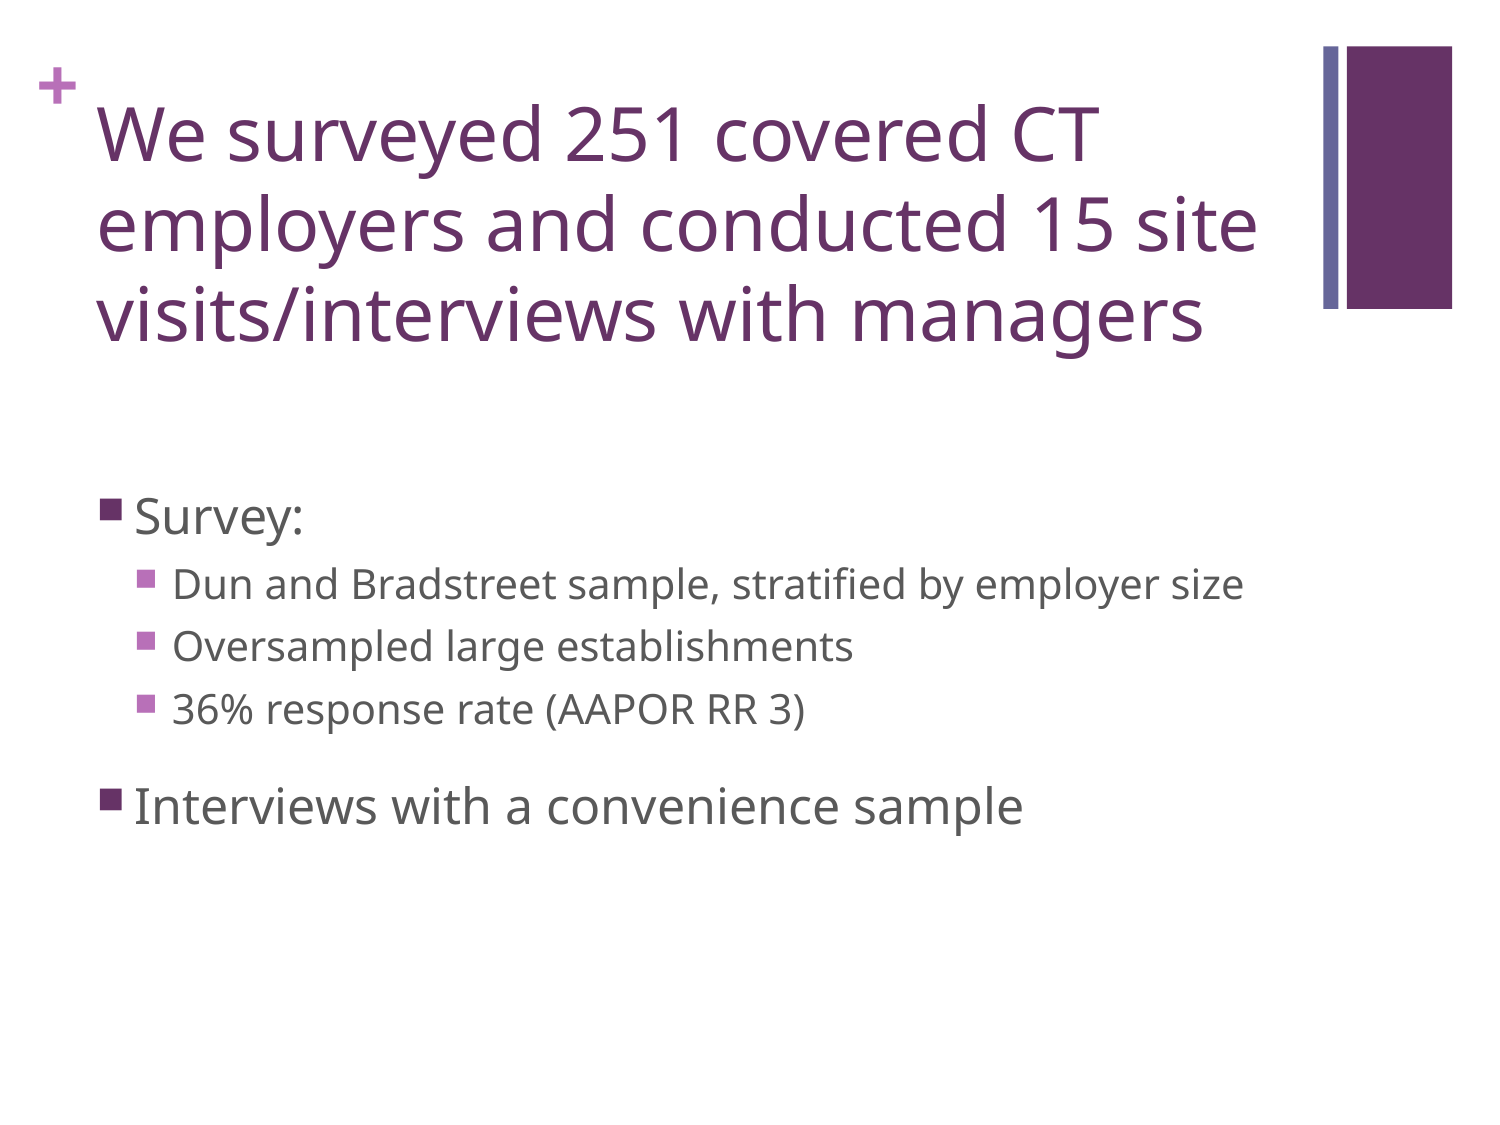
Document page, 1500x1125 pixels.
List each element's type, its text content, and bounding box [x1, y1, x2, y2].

list Survey: Dun and Bradstreet sample, stratified by employer size Oversampled large establishments 36% response rate (AAPOR RR 3) Interviews with a convenience sample [81, 477, 1322, 1005]
title We surveyed 251 covered CT employers and conducted 15 site visits/interviews with managers [81, 79, 1322, 361]
